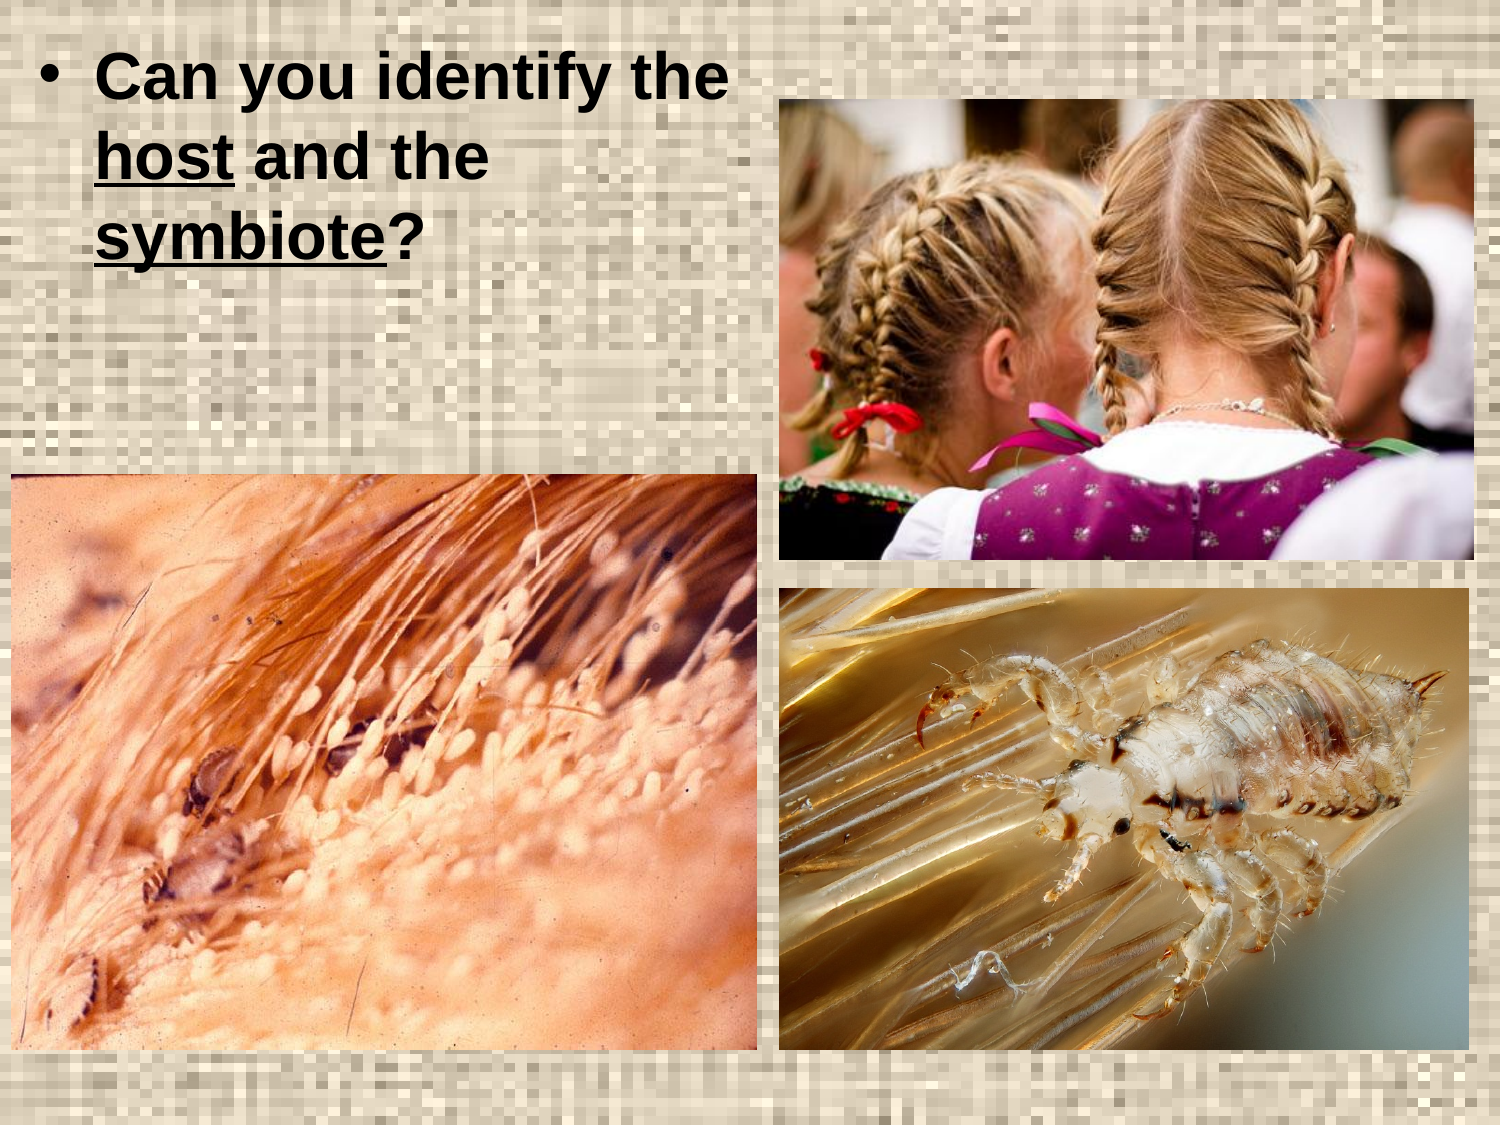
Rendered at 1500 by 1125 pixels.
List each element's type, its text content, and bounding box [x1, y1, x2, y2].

list Can you identify the host and the symbiote? [23, 24, 780, 1025]
picture [0, 0, 1500, 1125]
